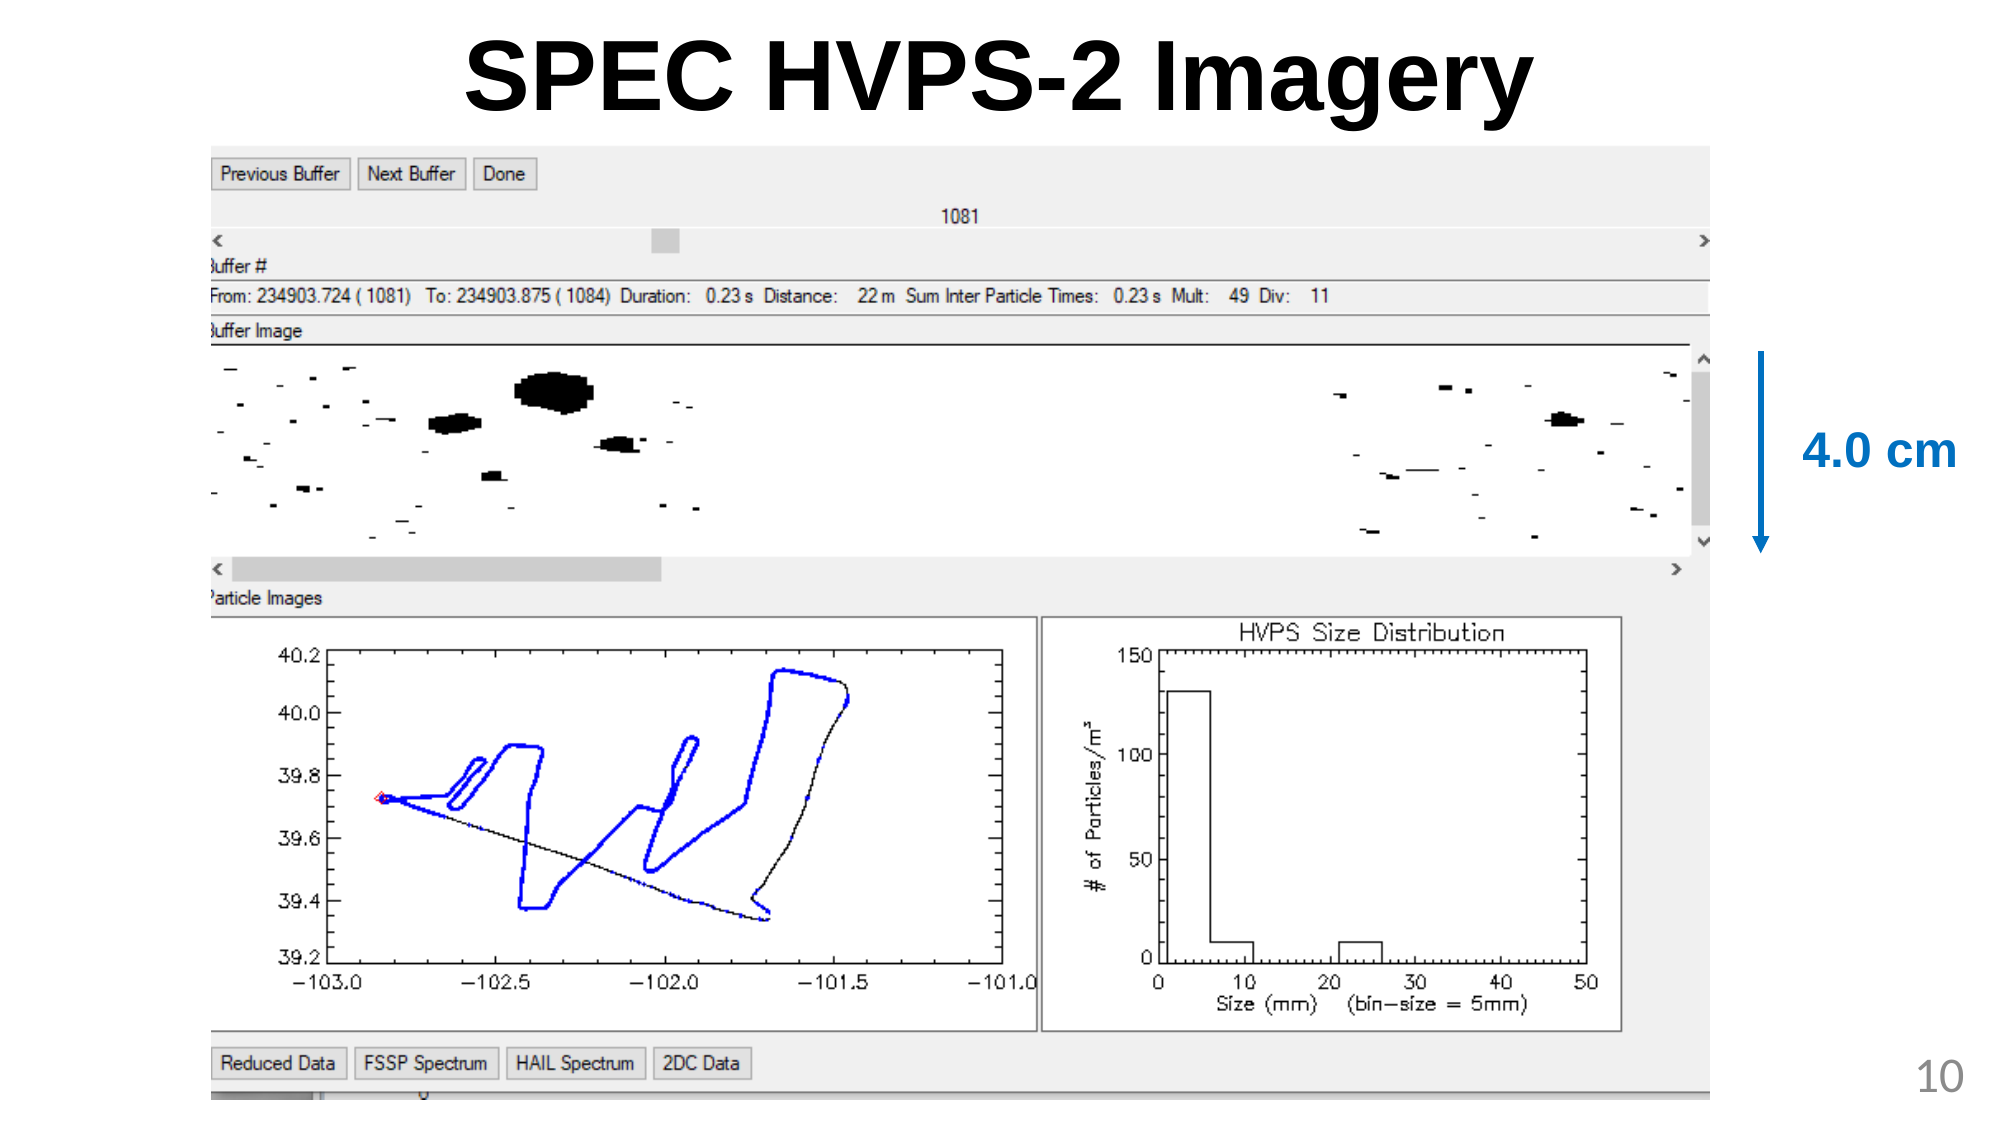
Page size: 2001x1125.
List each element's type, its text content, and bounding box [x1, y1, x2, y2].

slide_number 10 [1529, 1042, 1980, 1103]
picture [211, 105, 1710, 1100]
text_box SPEC HVPS-2 Imagery [0, 3, 2000, 139]
text_box 4.0 cm [1787, 410, 1974, 486]
